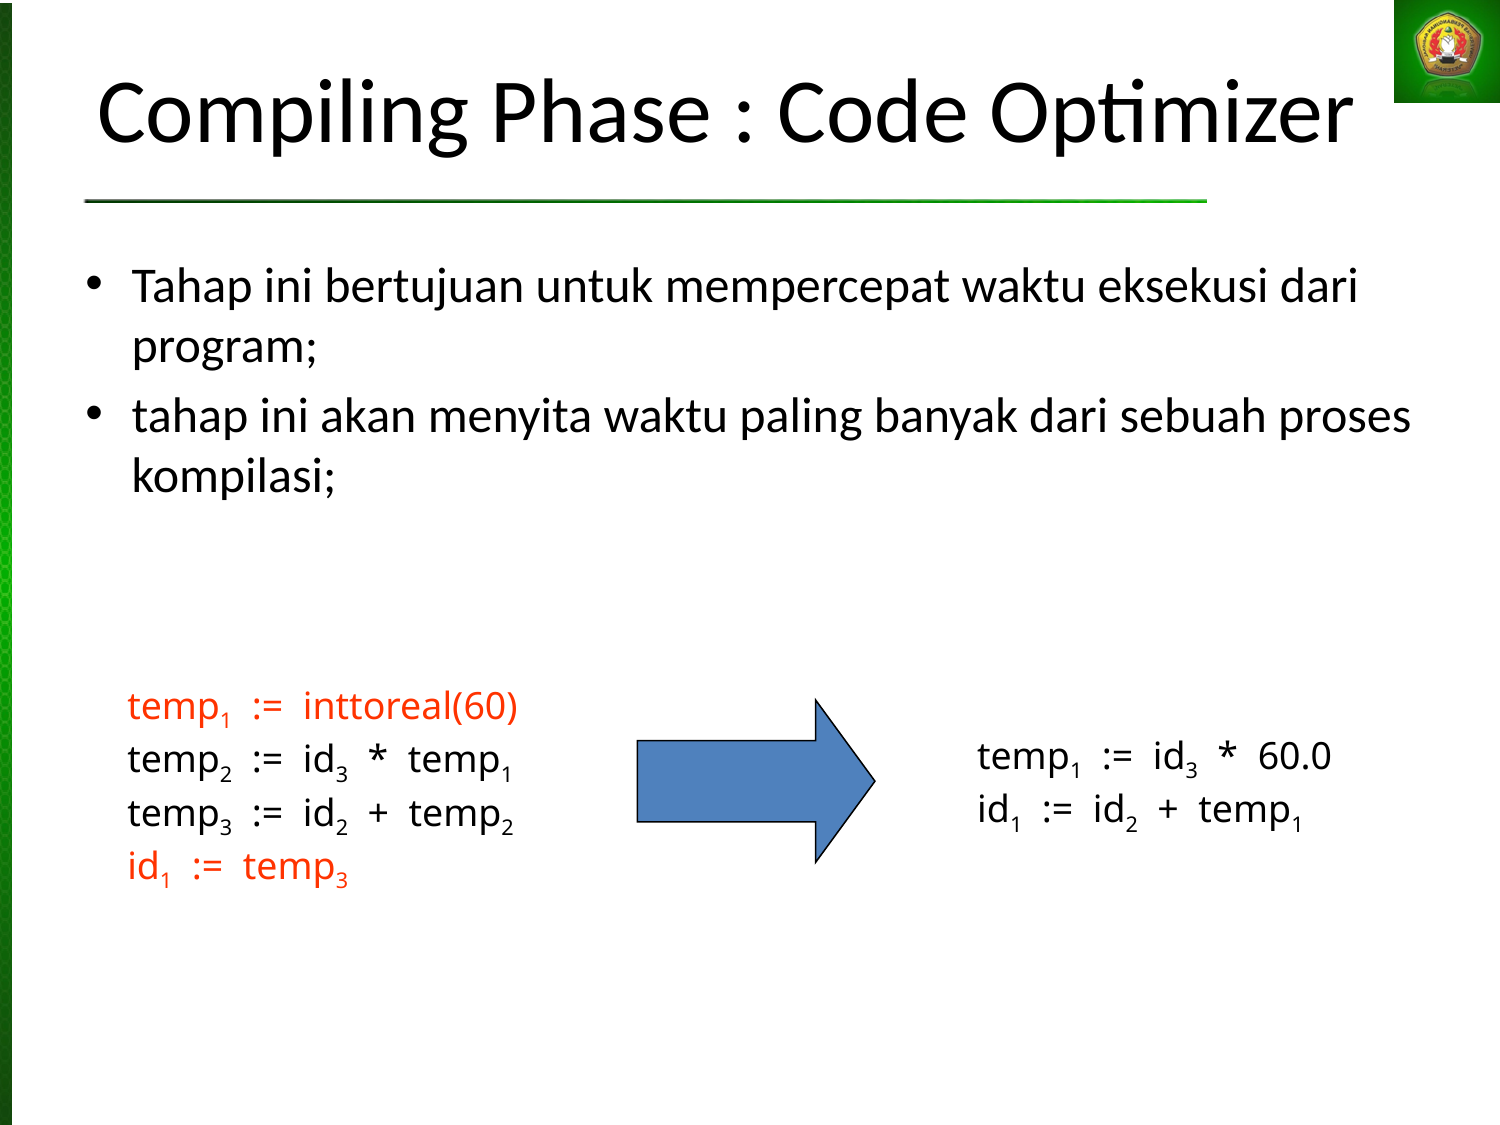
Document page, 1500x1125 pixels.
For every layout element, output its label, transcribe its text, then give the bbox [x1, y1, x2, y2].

text_box temp1 := id3 * 60.0 id1 := id2 + temp1 [962, 725, 1350, 850]
list Tahap ini bertujuan untuk mempercepat waktu eksekusi dari program; tahap ini akan menyita waktu paling banyak dari sebuah proses kompilasi; [70, 174, 1430, 563]
text_box [637, 699, 875, 863]
picture [1394, 0, 1500, 103]
title Compiling Phase : Code Optimizer [82, 11, 1432, 200]
picture [0, 3, 12, 1125]
text_box temp1 := inttoreal(60) temp2 := id3 * temp1 temp3 := id2 + temp2 id1 := temp3 [112, 674, 538, 888]
